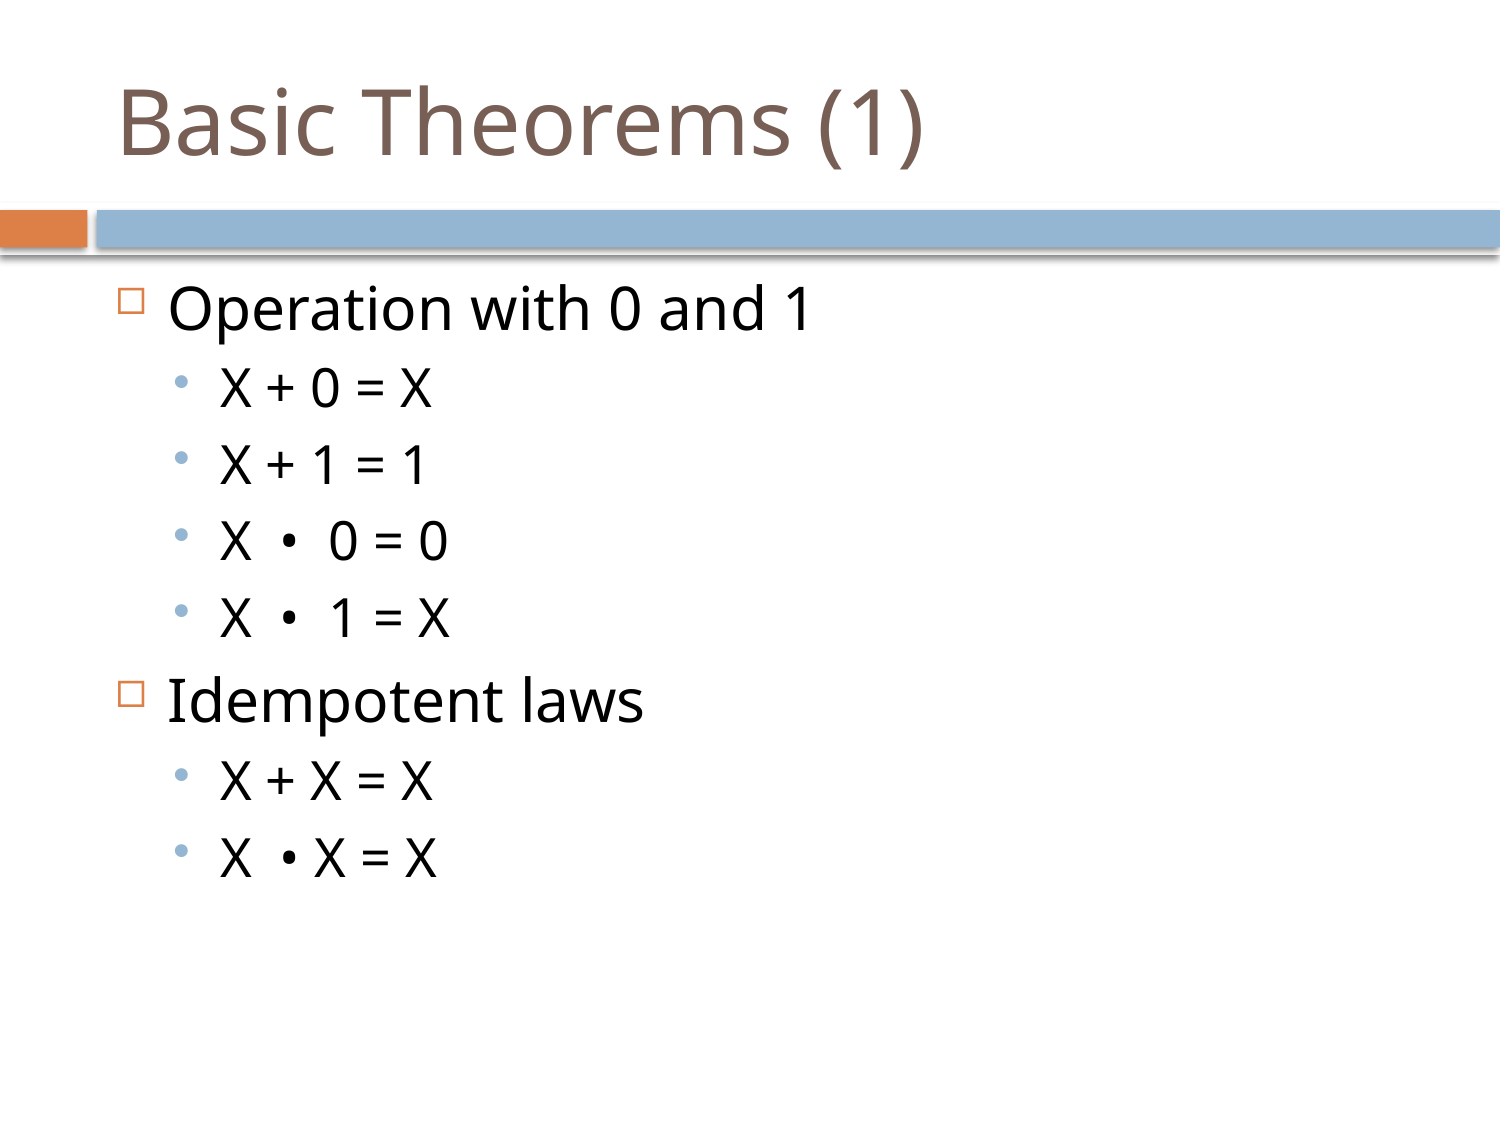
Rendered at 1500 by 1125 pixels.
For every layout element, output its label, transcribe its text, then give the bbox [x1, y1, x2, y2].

title Basic Theorems (1) [100, 37, 1438, 200]
list Operation with 0 and 1 X + 0 = X X + 1 = 1 X • 0 = 0 X • 1 = X Idempotent laws X + X = X X • X = X [100, 262, 1438, 1000]
